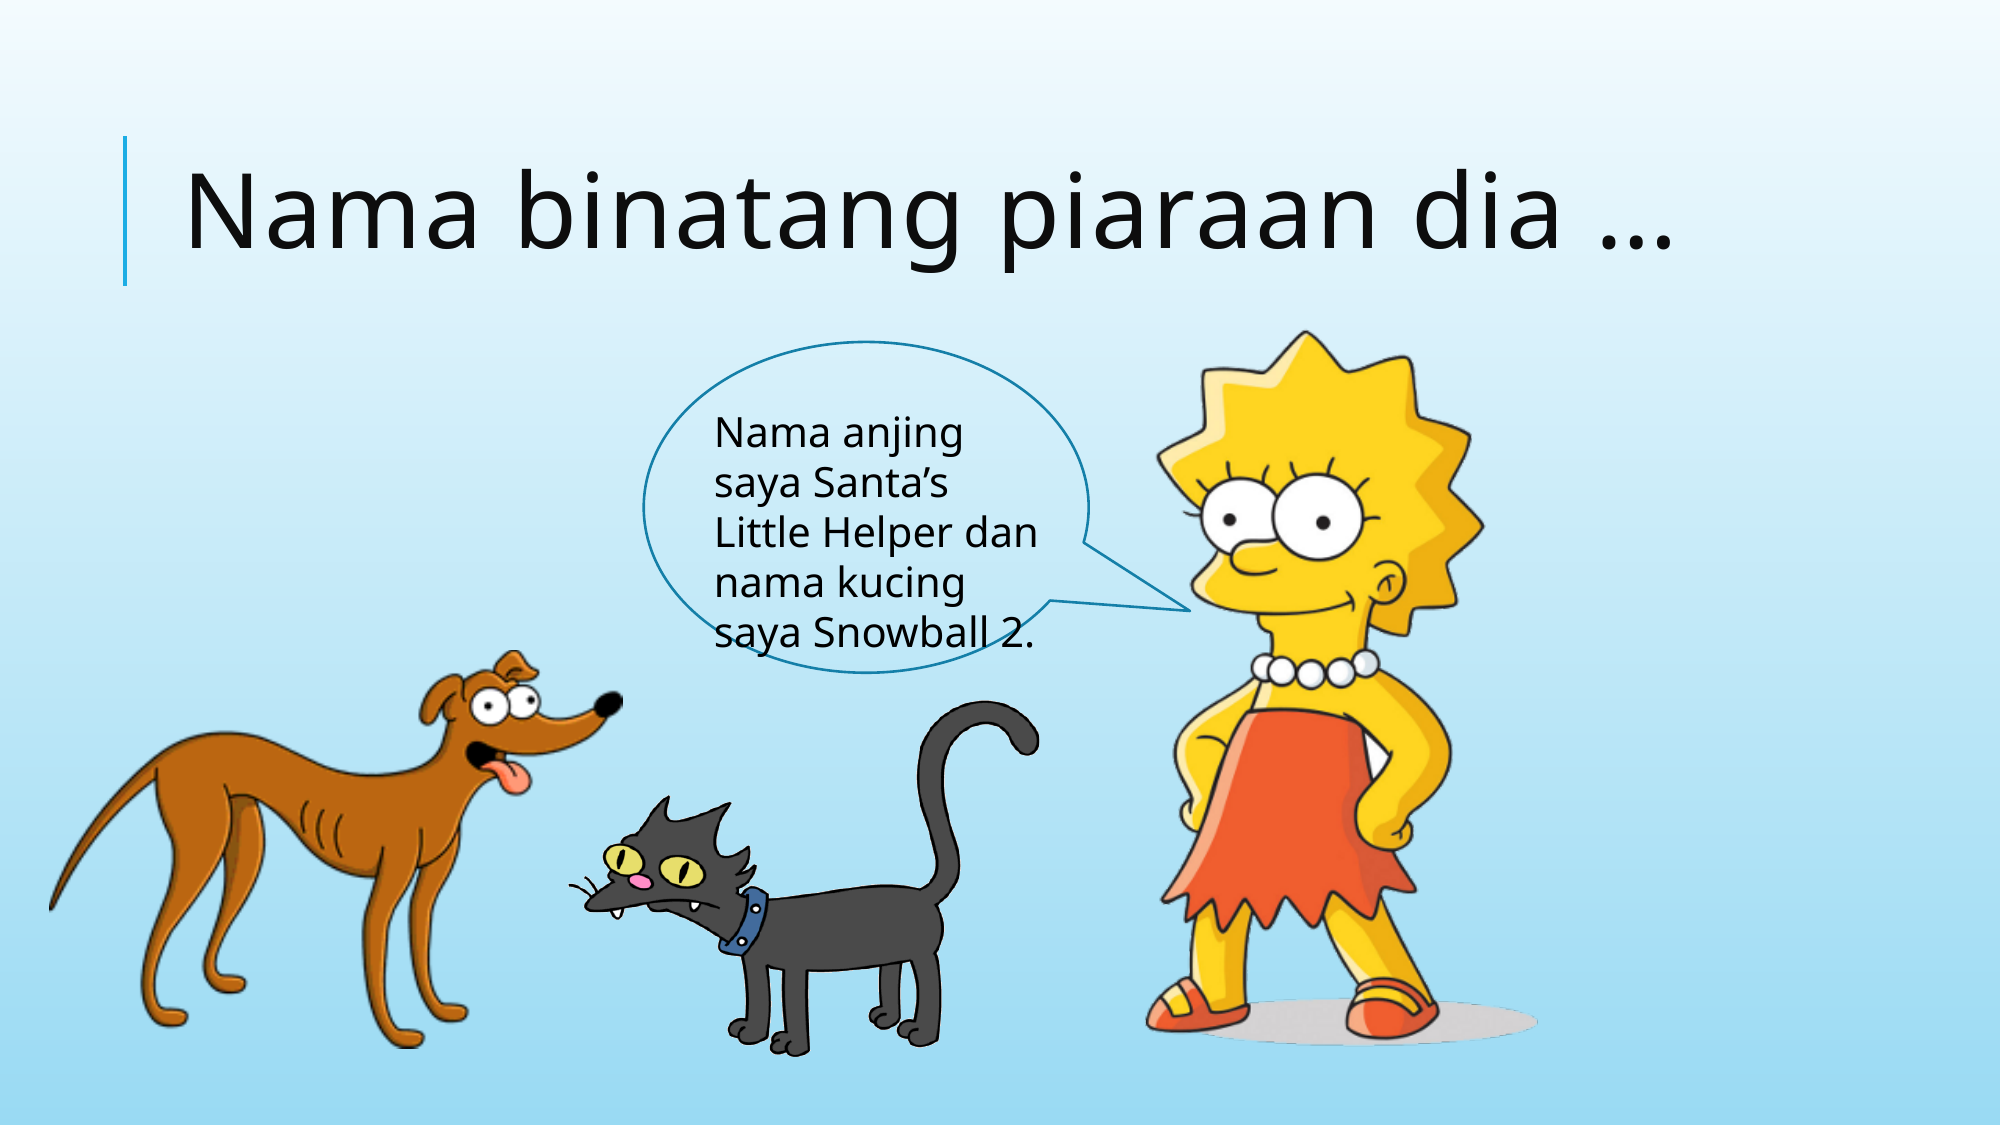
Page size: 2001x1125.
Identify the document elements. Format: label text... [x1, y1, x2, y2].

picture [1088, 323, 1558, 1087]
text_box Nama anjing saya Santa’s Little Helper dan nama kucing saya Snowball 2. [699, 398, 1069, 664]
title Nama binatang piaraan dia … [168, 96, 1763, 342]
text_box [642, 340, 1036, 619]
picture [49, 649, 1051, 1066]
text_box [789, 664, 943, 675]
text_box [1069, 436, 1081, 605]
